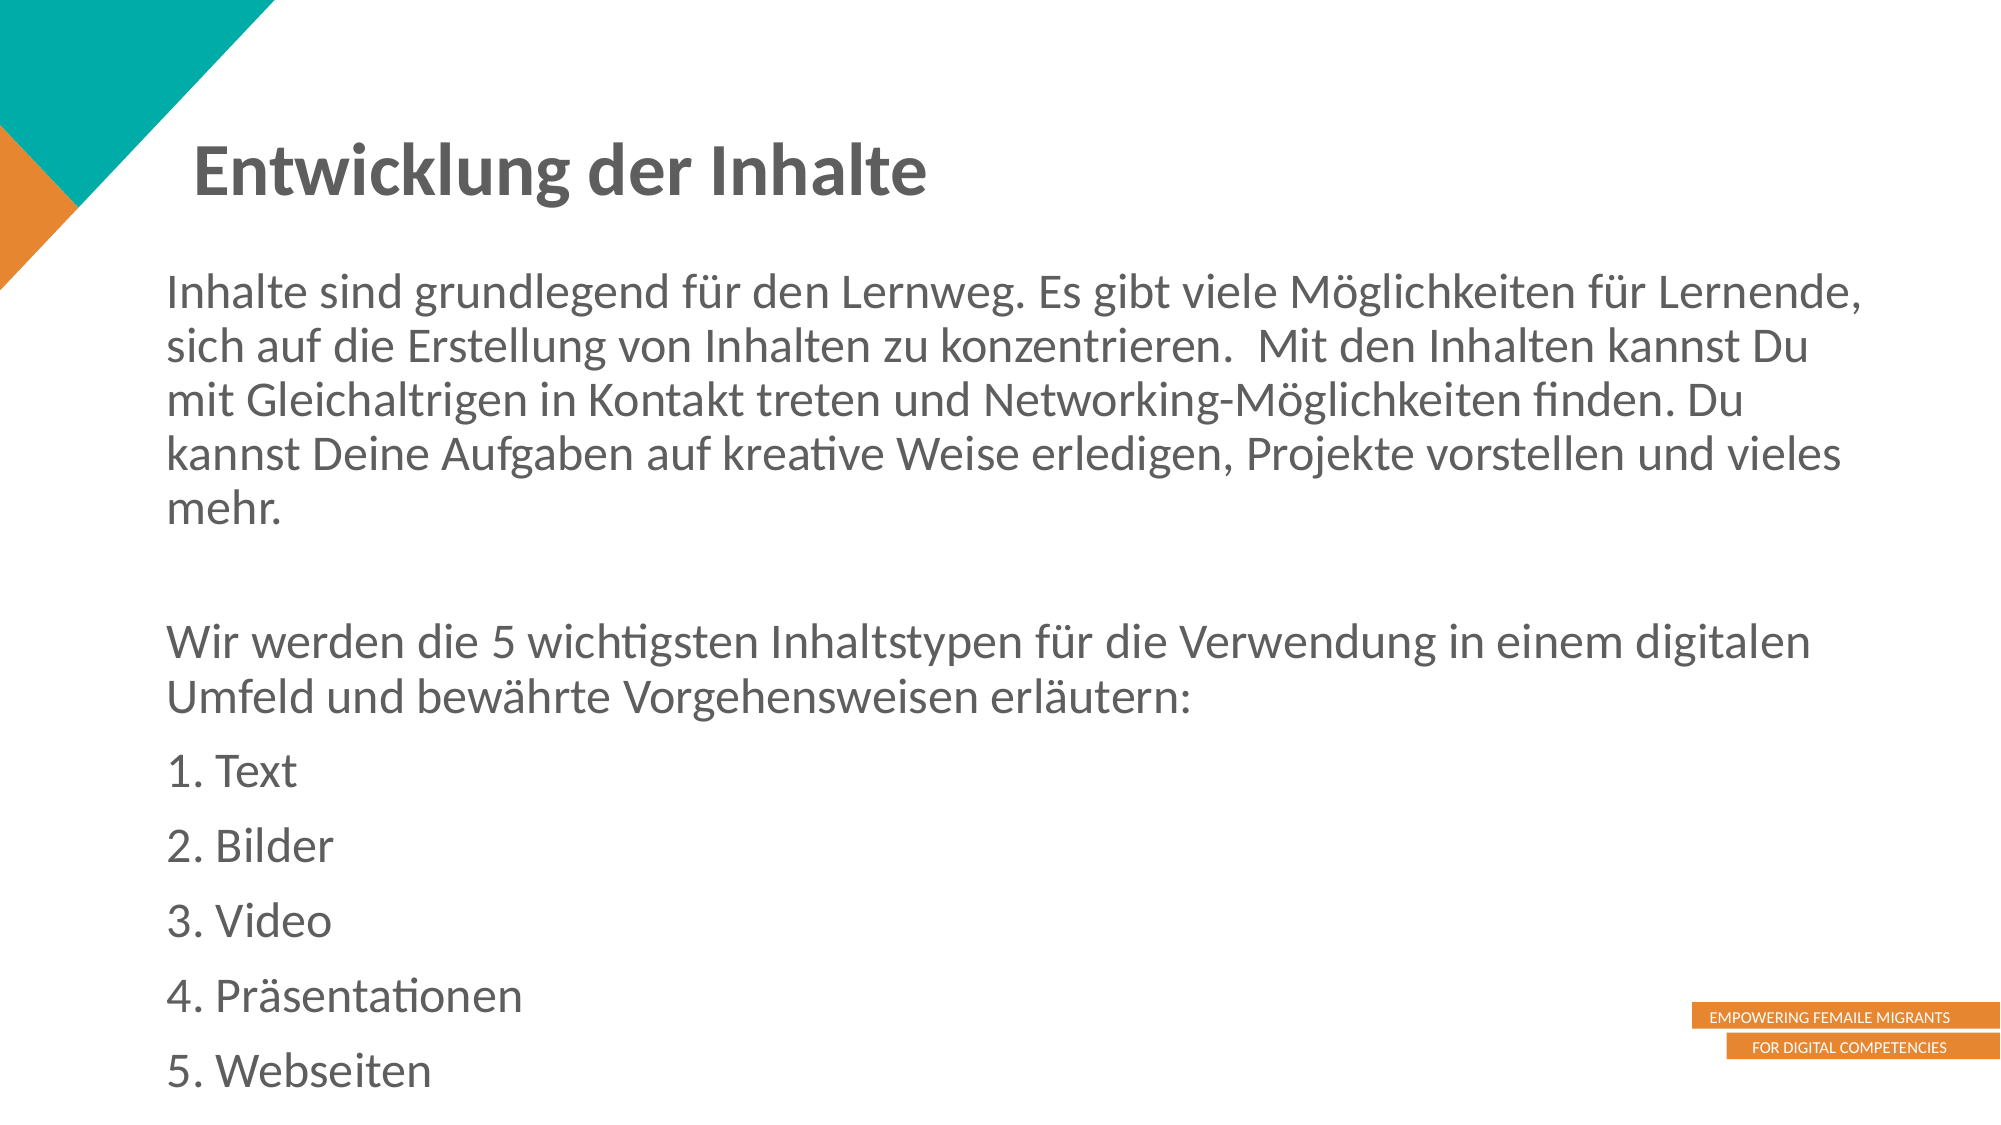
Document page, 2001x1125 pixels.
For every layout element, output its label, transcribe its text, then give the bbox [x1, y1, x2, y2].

list Inhalte sind grundlegend für den Lernweg. Es gibt viele Möglichkeiten für Lernende, sich auf die Erstellung von Inhalten zu konzentrieren. Mit den Inhalten kannst Du mit Gleichaltrigen in Kontakt treten und Networking-Möglichkeiten finden. Du kannst Deine Aufgaben auf kreative Weise erledigen, Projekte vorstellen und vieles mehr. Wir werden die 5 wichtigsten Inhaltstypen für die Verwendung in einem digitalen Umfeld und bewährte Vorgehensweisen erläutern: 1. Text 2. Bilder 3. Video 4. Präsentationen 5. Webseiten [151, 257, 1889, 913]
list Entwicklung der Inhalte [178, 123, 1918, 280]
